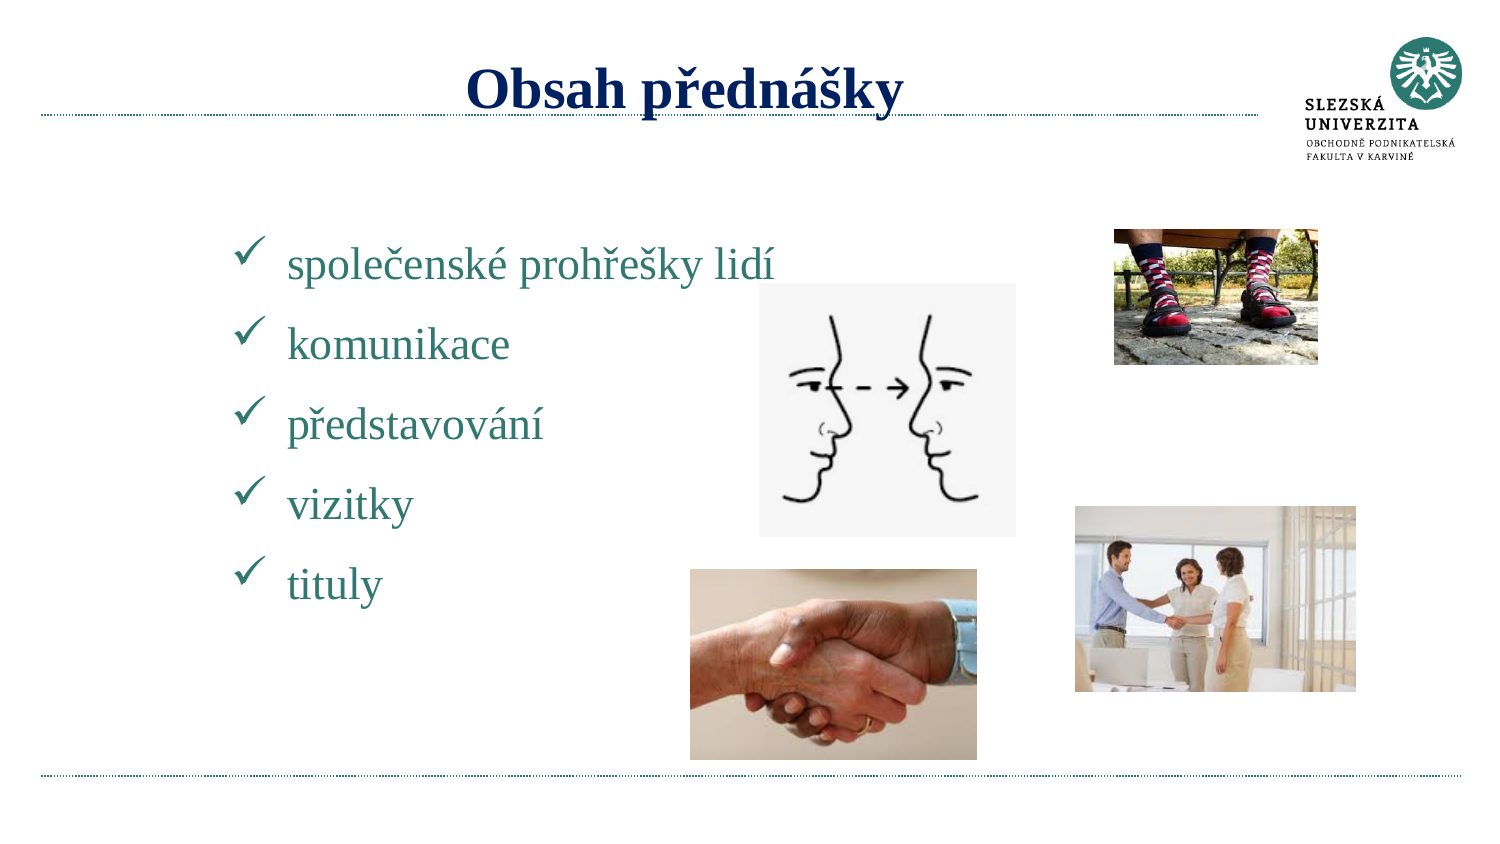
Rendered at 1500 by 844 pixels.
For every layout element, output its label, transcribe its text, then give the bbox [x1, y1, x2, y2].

picture [1305, 37, 1462, 160]
picture [759, 282, 1016, 537]
title Obsah přednášky [53, 43, 1318, 127]
picture [1113, 229, 1318, 365]
picture [1075, 505, 1356, 693]
picture [690, 569, 977, 761]
text_box společenské prohřešky lidí komunikace představování vizitky tituly [216, 226, 819, 616]
